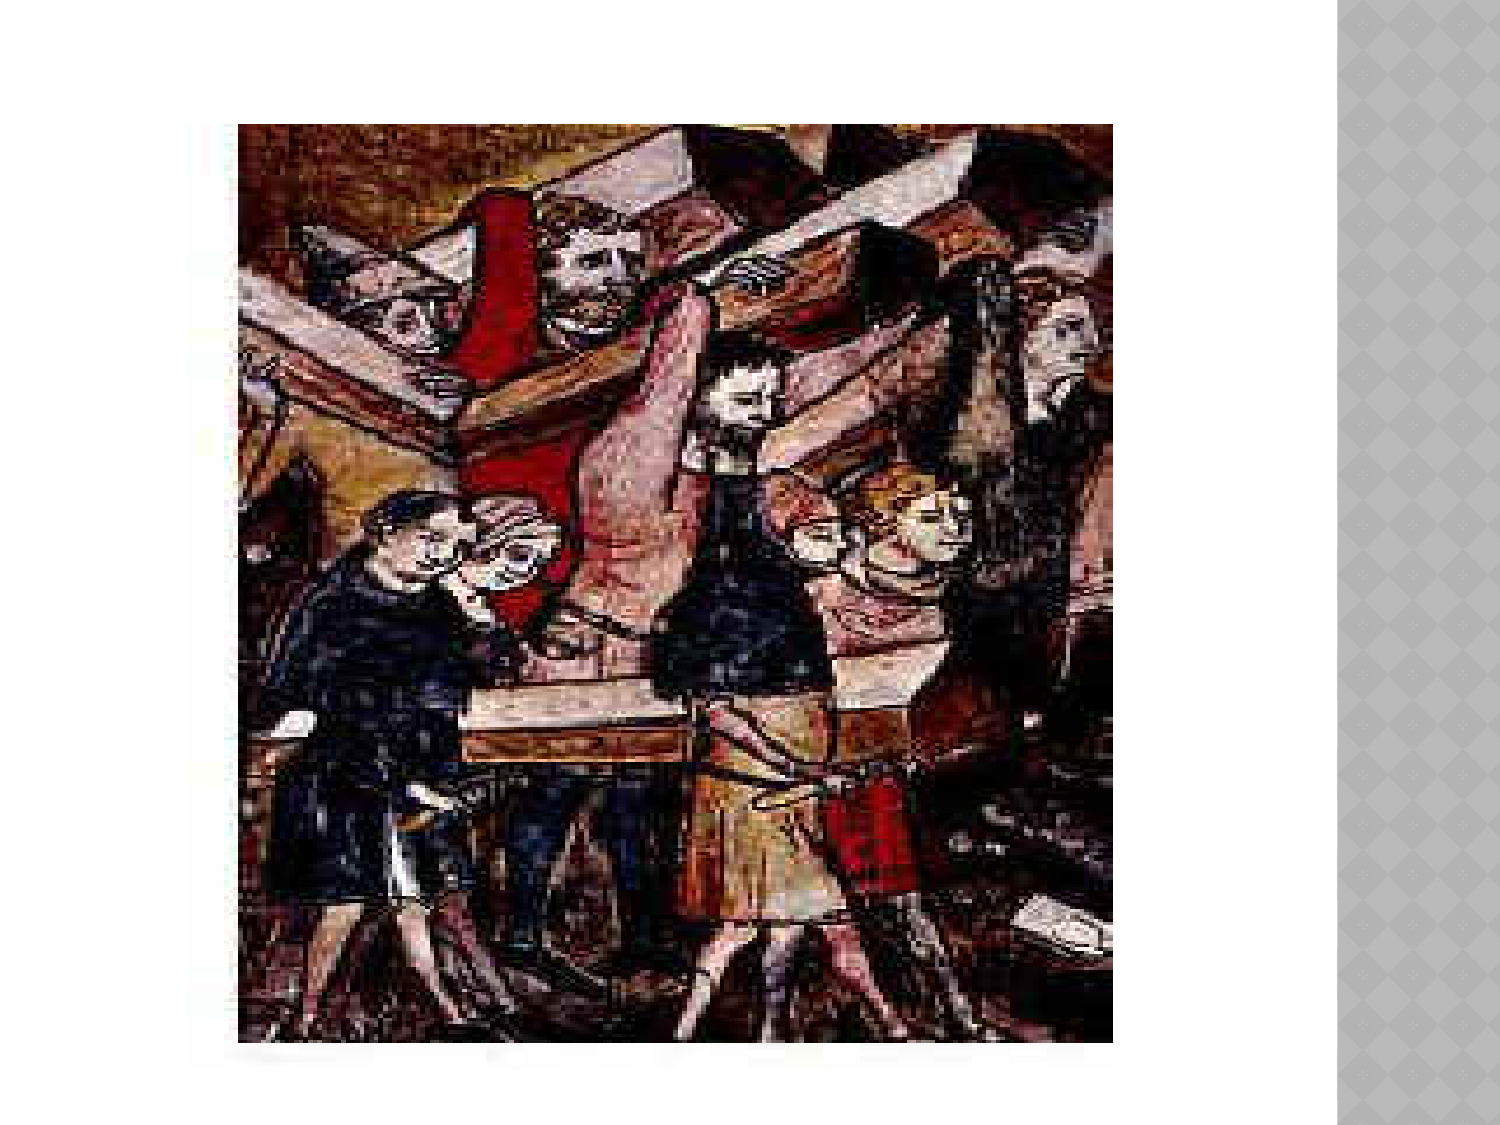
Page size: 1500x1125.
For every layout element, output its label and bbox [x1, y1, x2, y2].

picture [187, 124, 1113, 1083]
